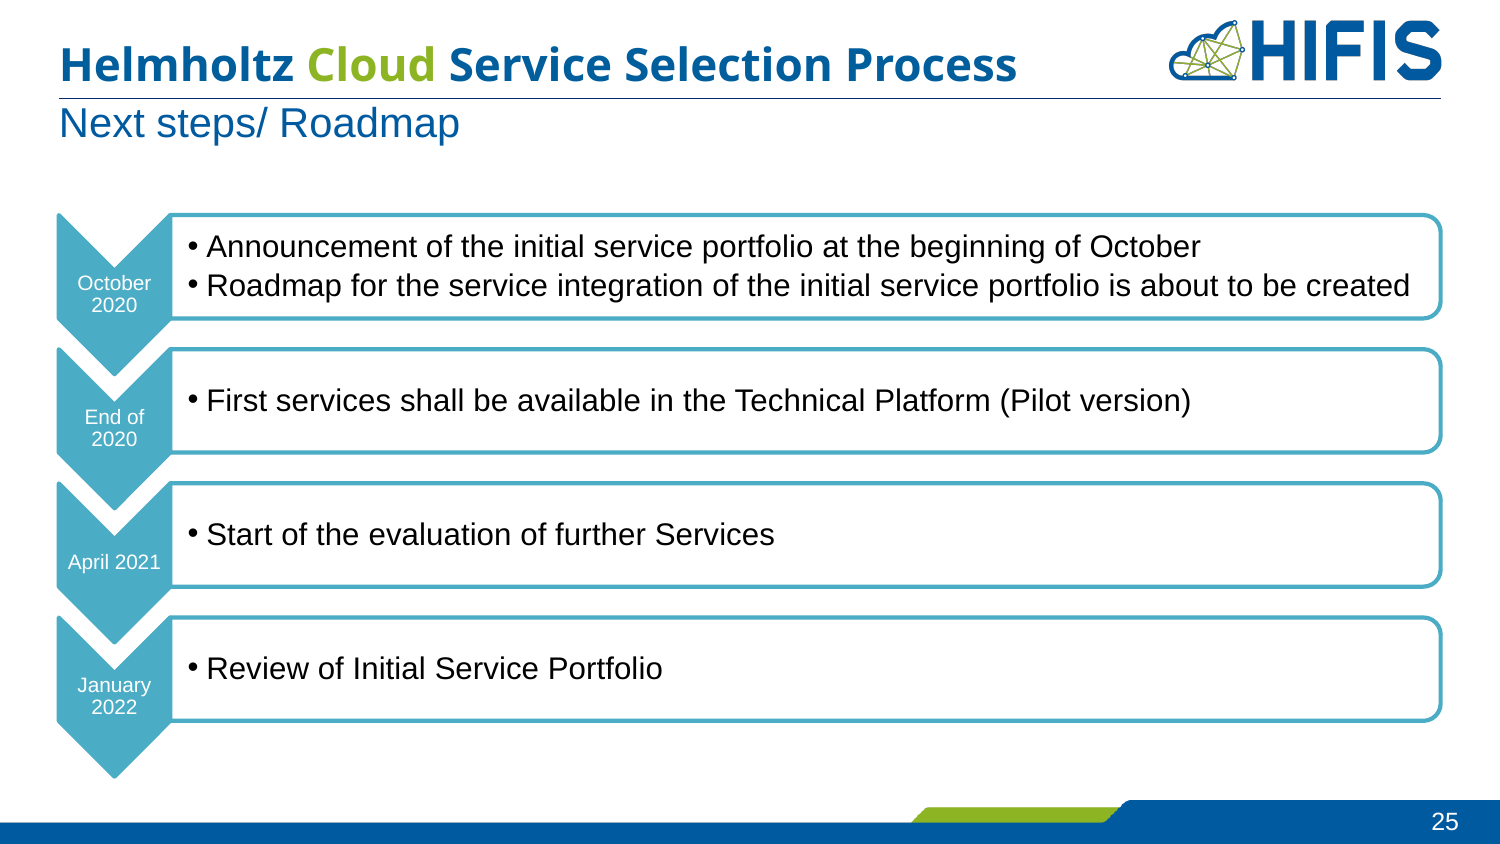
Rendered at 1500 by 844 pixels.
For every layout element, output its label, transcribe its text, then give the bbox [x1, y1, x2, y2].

picture [0, 796, 1500, 844]
picture [1166, 18, 1445, 84]
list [58, 214, 1441, 777]
list Next steps/ Roadmap [59, 97, 1441, 134]
title Helmholtz Cloud Service Selection Process [59, 36, 1441, 97]
